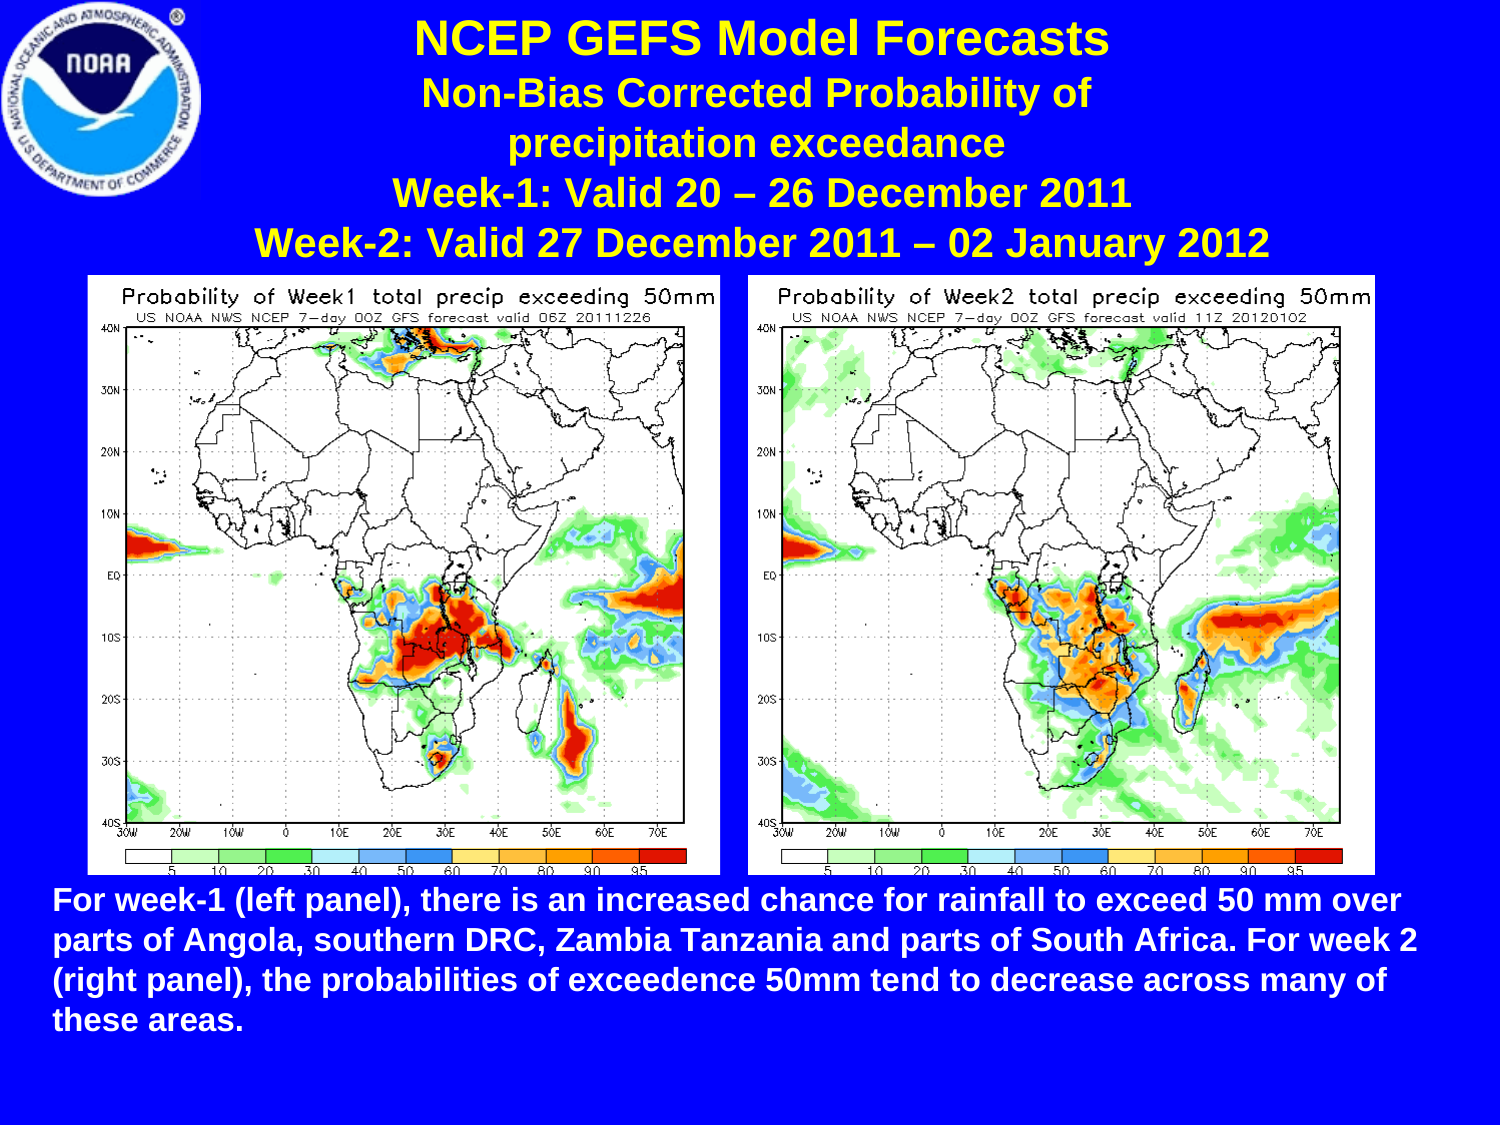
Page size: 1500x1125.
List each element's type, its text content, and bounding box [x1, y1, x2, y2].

picture [0, 0, 200, 200]
text_box For week-1 (left panel), there is an increased chance for rainfall to exceed 50 mm over parts of Angola, southern DRC, Zambia Tanzania and parts of South Africa. For week 2 (right panel), the probabilities of exceedence 50mm tend to decrease across many of these areas. [37, 870, 1450, 1046]
title NCEP GEFS Model Forecasts Non-Bias Corrected Probability of precipitation exceedance Week-1: Valid 20 – 26 December 2011 Week-2: Valid 27 December 2011 – 02 January 2012 [131, 49, 1394, 271]
picture [748, 274, 1375, 875]
picture [87, 274, 721, 875]
